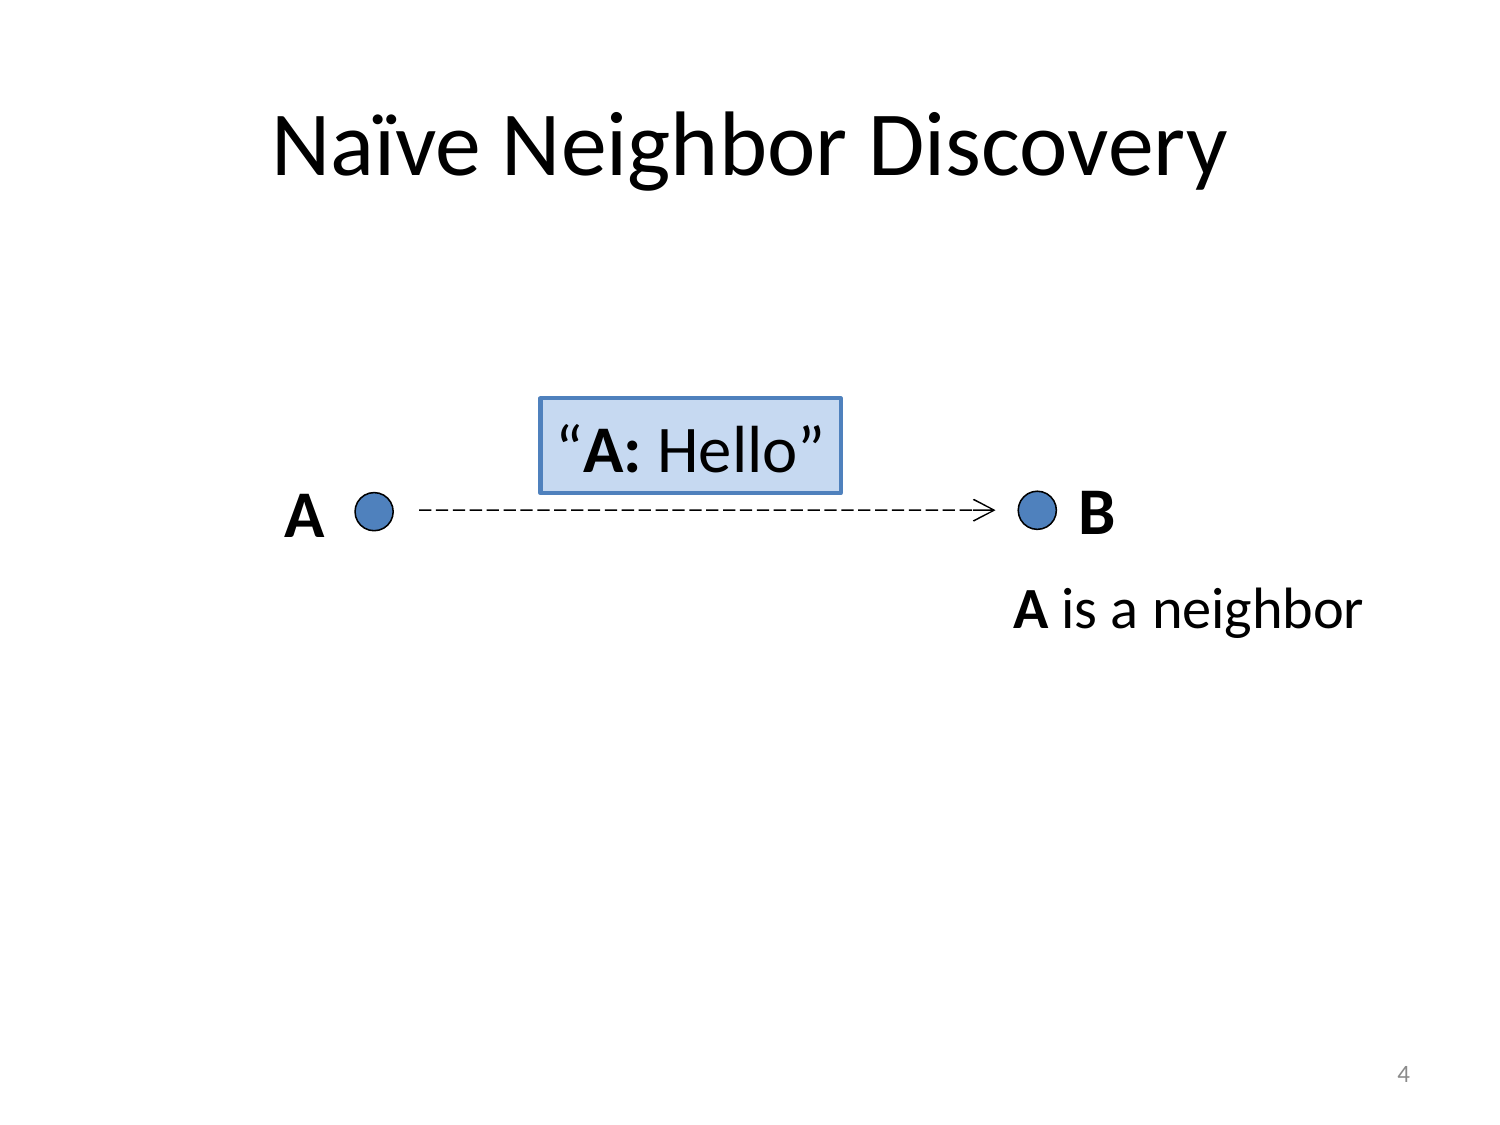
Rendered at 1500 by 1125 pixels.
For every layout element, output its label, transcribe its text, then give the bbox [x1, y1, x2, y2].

text_box “A: Hello” [538, 396, 843, 495]
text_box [269, 463, 394, 560]
text_box [961, 498, 996, 522]
text_box A is a neighbor [998, 562, 1380, 648]
title Naïve Neighbor Discovery [75, 45, 1425, 233]
slide_number 4 [1074, 1042, 1425, 1103]
text_box [1018, 491, 1057, 530]
text_box B [1064, 460, 1132, 556]
